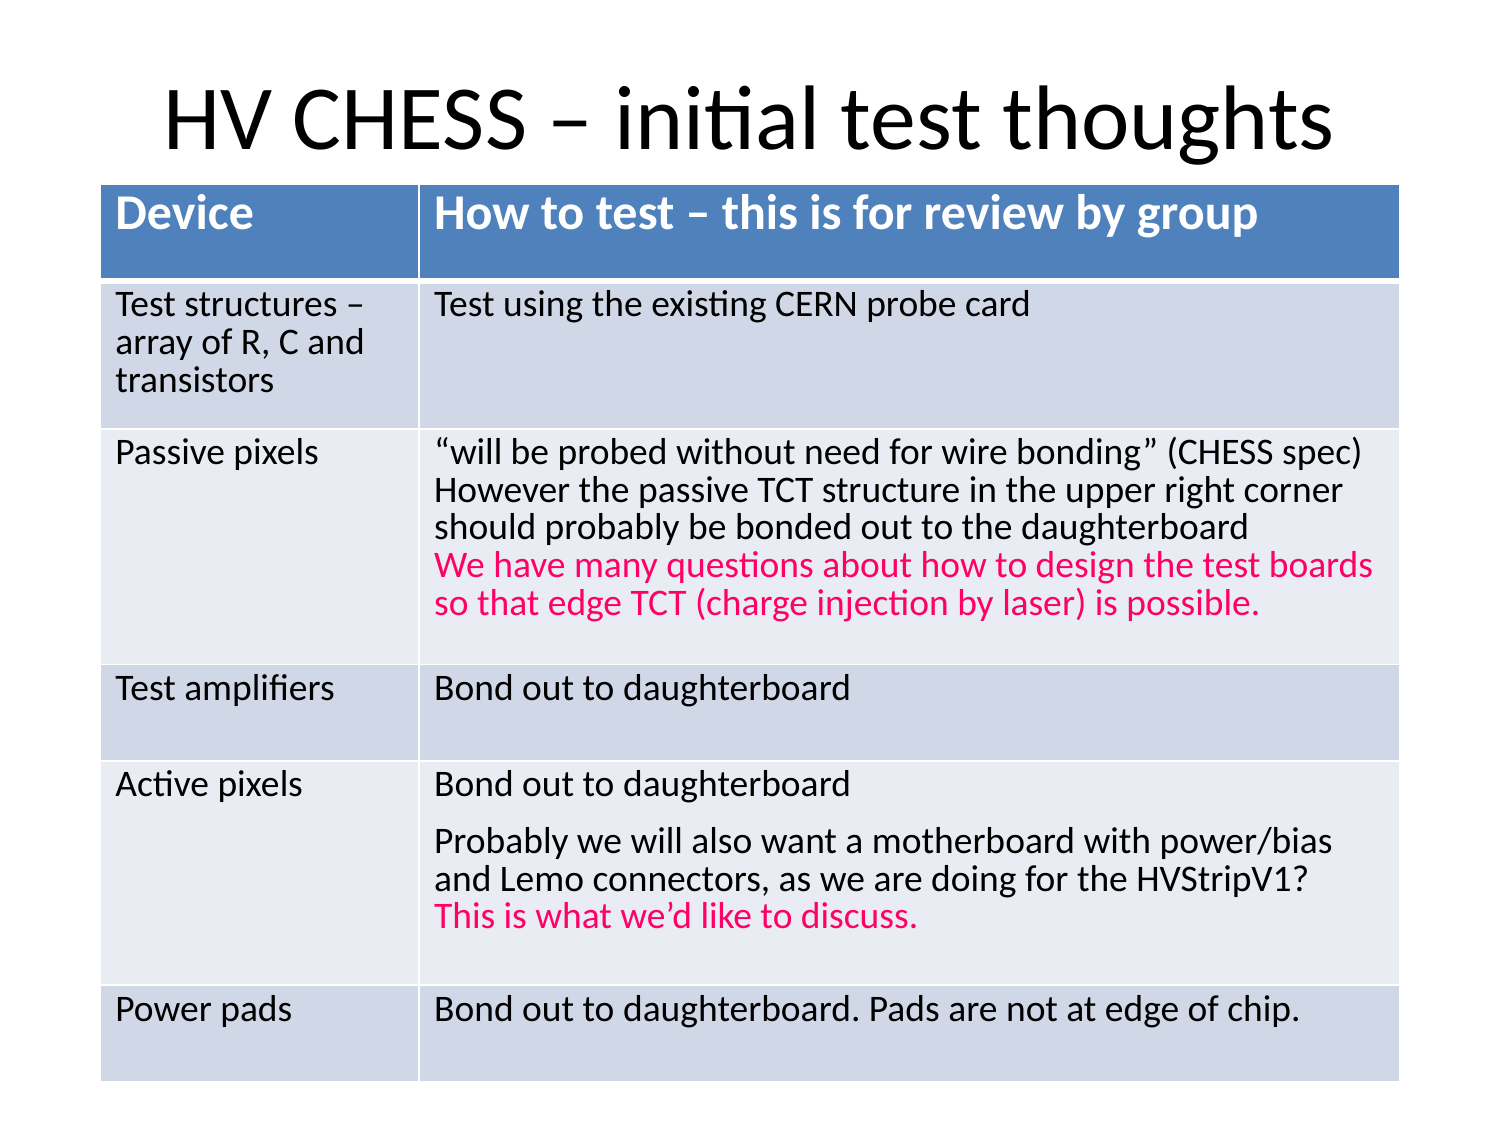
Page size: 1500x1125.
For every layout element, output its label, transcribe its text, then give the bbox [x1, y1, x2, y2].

table_cell Bond out to daughterboard. Pads are not at edge of chip. [420, 986, 1399, 1081]
table_cell Bond out to daughterboard Probably we will also want a motherboard with power/bias and Lemo connectors, as we are doing for the HVStripV1? This is what we’d like to discuss. [420, 762, 1399, 984]
table_header How to test – this is for review by group [420, 185, 1399, 278]
table_cell Bond out to daughterboard [420, 665, 1399, 760]
table_cell Power pads [101, 986, 418, 1081]
table_cell Test structures – array of R, C and transistors [101, 284, 418, 428]
table_cell “will be probed without need for wire bonding” (CHESS spec) However the passive TCT structure in the upper right corner should probably be bonded out to the daughterboard We have many questions about how to design the test boards so that edge TCT (charge injection by laser) is possible. [420, 430, 1399, 664]
table_cell Test using the existing CERN probe card [420, 284, 1399, 428]
table_cell Active pixels [101, 762, 418, 984]
table_cell Test amplifiers [101, 665, 418, 760]
table_header Device [101, 185, 418, 278]
title HV CHESS – initial test thoughts [75, 19, 1425, 207]
table_cell Passive pixels [101, 430, 418, 664]
